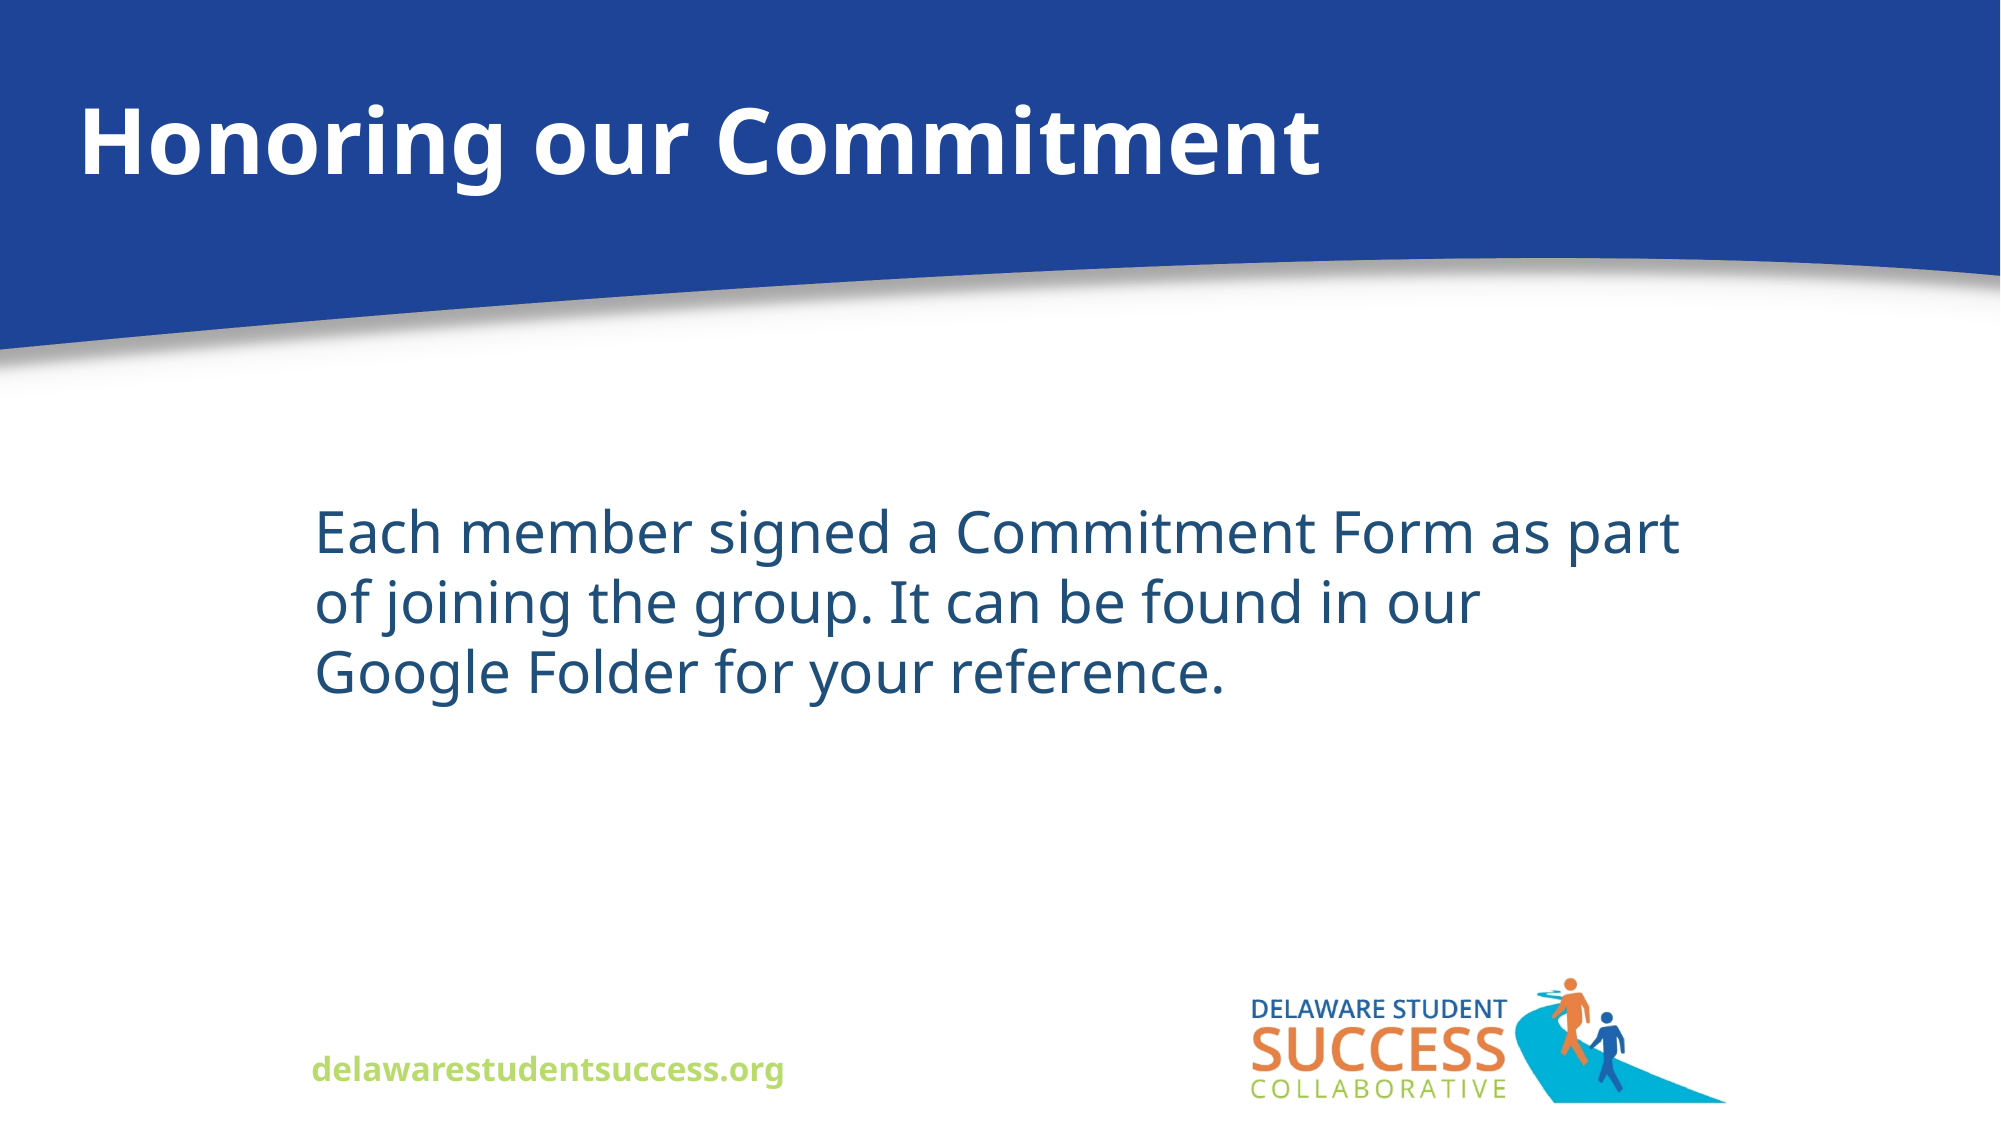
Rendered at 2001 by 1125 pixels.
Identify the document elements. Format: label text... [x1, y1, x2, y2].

text_box Each member signed a Commitment Form as part of joining the group. It can be found in our Google Folder for your reference. [300, 487, 1700, 713]
text_box Honoring our Commitment [62, 75, 1437, 200]
picture [0, 0, 2001, 1125]
text_box delawarestudentsuccess.org [296, 1000, 801, 1096]
